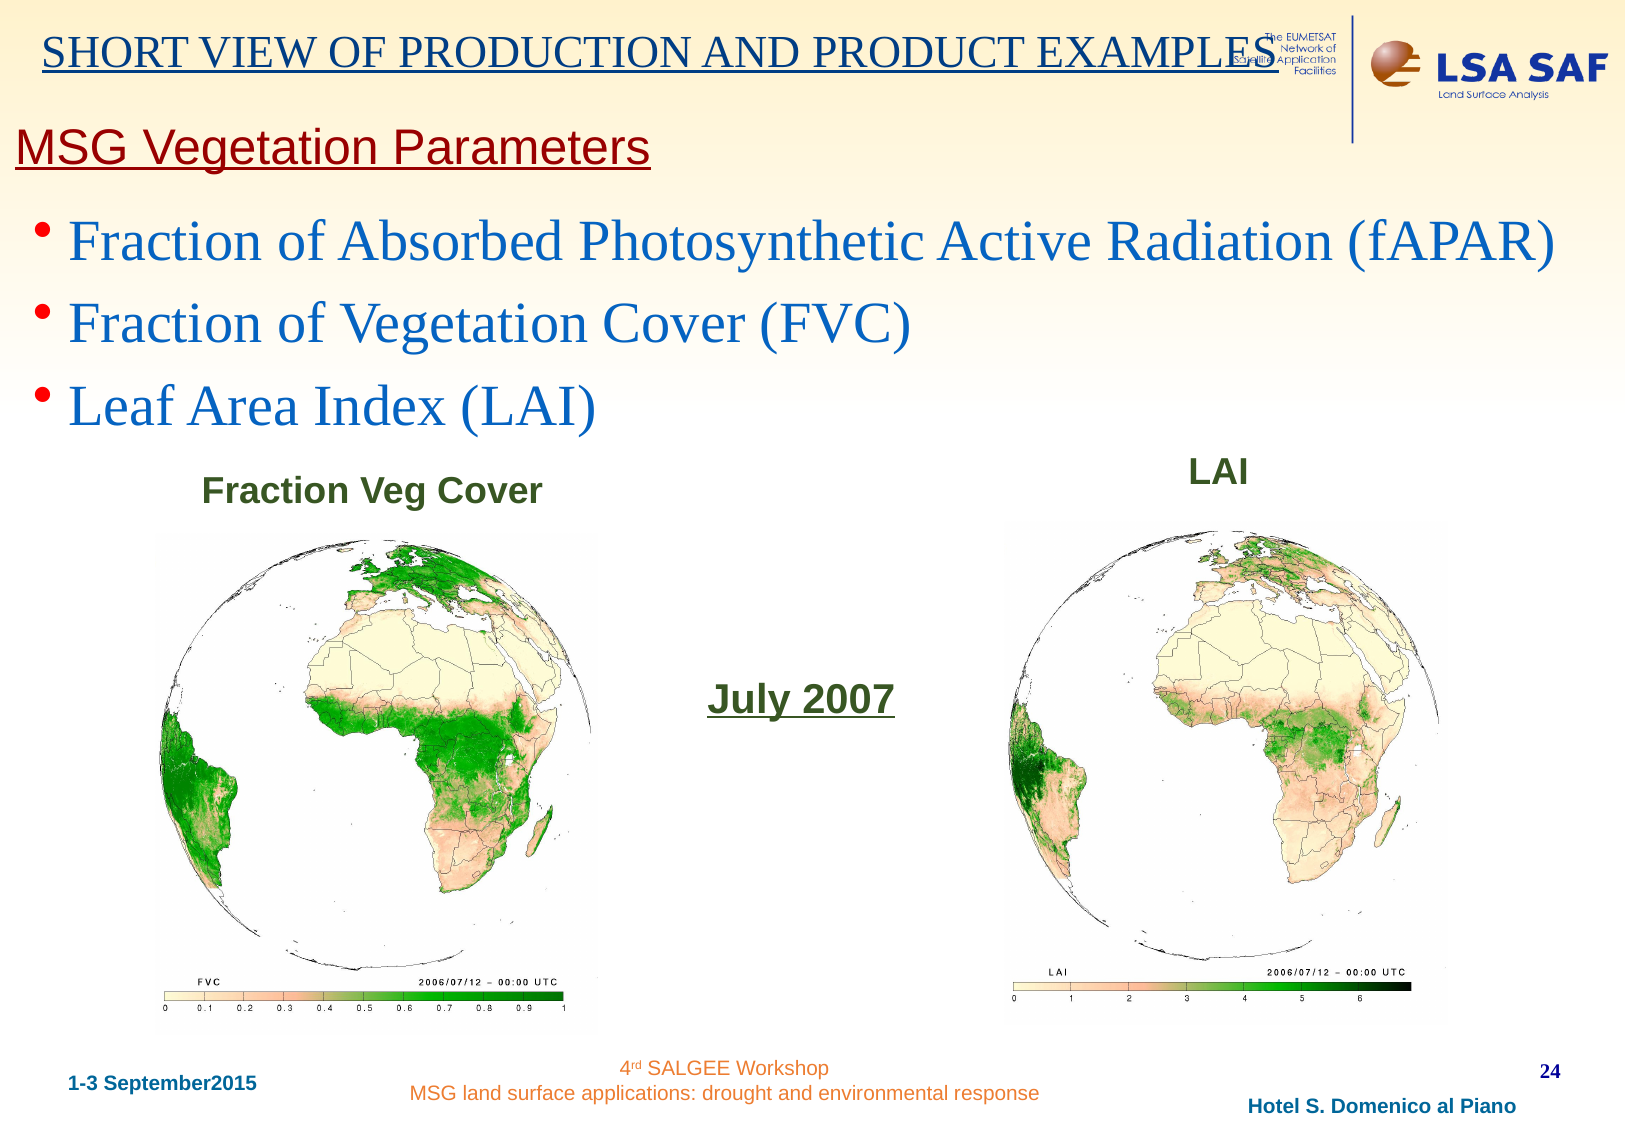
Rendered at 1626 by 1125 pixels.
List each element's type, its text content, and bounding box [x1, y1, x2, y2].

text_box MSG Vegetation Parameters [0, 106, 837, 182]
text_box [1004, 521, 1448, 1025]
text_box Fraction Veg Cover [99, 458, 646, 519]
text_box SHORT VIEW OF PRODUCTION AND PRODUCT EXAMPLES [0, 14, 1321, 85]
picture [1198, 0, 1625, 159]
text_box LAI [974, 439, 1463, 500]
text_box Fraction of Absorbed Photosynthetic Active Radiation (fAPAR) Fraction of Vegetation Cover (FVC) Leaf Area Index (LAI) [18, 194, 1602, 444]
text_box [155, 533, 598, 1035]
text_box July 2007 [598, 663, 1004, 729]
